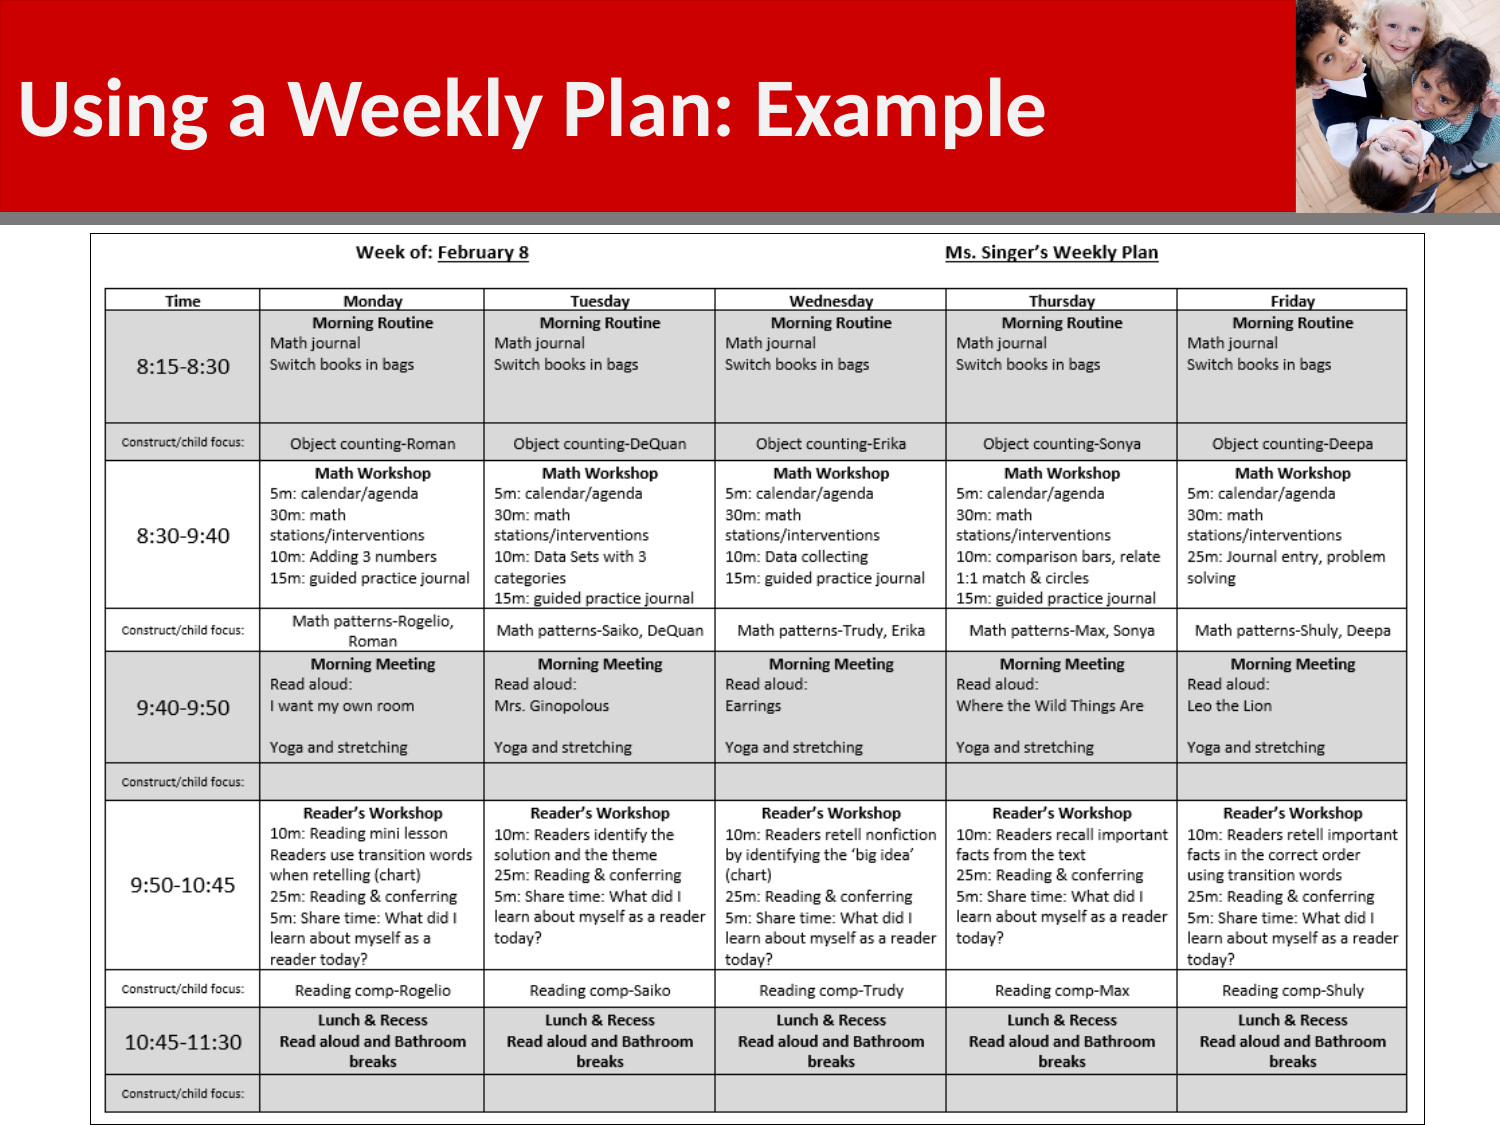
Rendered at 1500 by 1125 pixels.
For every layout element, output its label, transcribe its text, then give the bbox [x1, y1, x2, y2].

picture [0, 0, 1500, 225]
title Using a Weekly Plan: Example [2, 15, 1296, 204]
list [89, 233, 1425, 1125]
